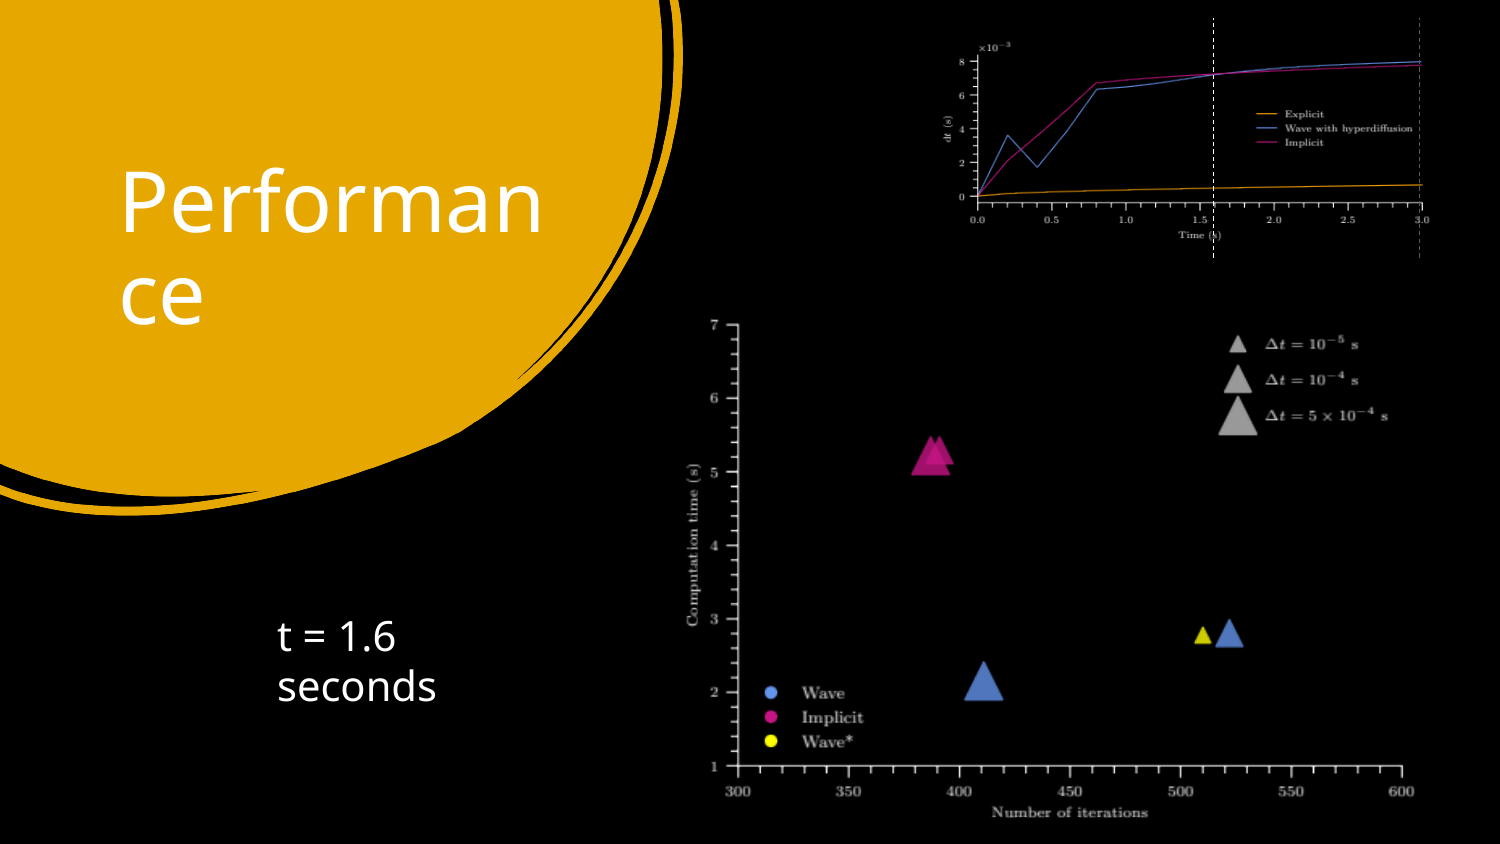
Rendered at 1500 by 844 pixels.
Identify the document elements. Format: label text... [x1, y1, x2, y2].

text_box t = 1.6 seconds [262, 601, 571, 717]
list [1420, 37, 1432, 244]
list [1214, 37, 1419, 244]
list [938, 37, 1213, 244]
picture [0, 0, 1420, 826]
